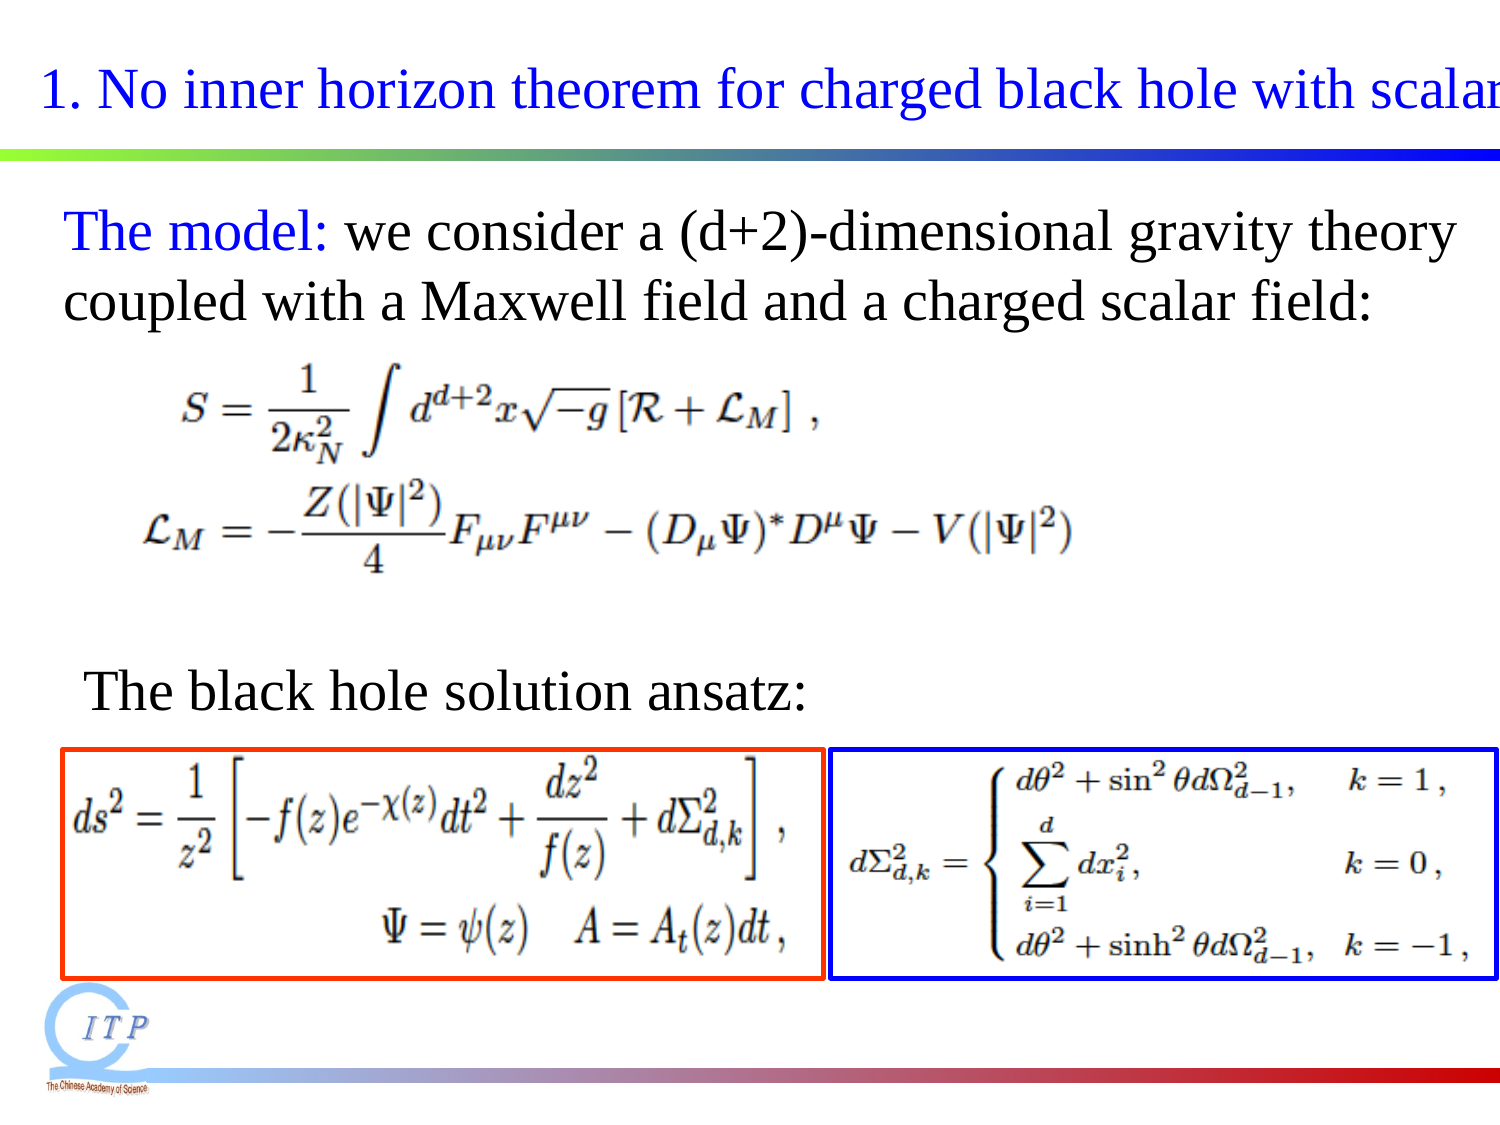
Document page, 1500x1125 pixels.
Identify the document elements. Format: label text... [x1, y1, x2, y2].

text_box The model: we consider a (d+2)-dimensional gravity theory coupled with a Maxwell field and a charged scalar field: [48, 184, 1474, 340]
picture [64, 751, 822, 977]
text_box 1. No inner horizon theorem for charged black hole with scalar [25, 42, 1500, 128]
picture [832, 751, 1495, 977]
picture [100, 349, 1080, 586]
picture [29, 972, 160, 1102]
text_box The black hole solution ansatz: [68, 645, 824, 730]
